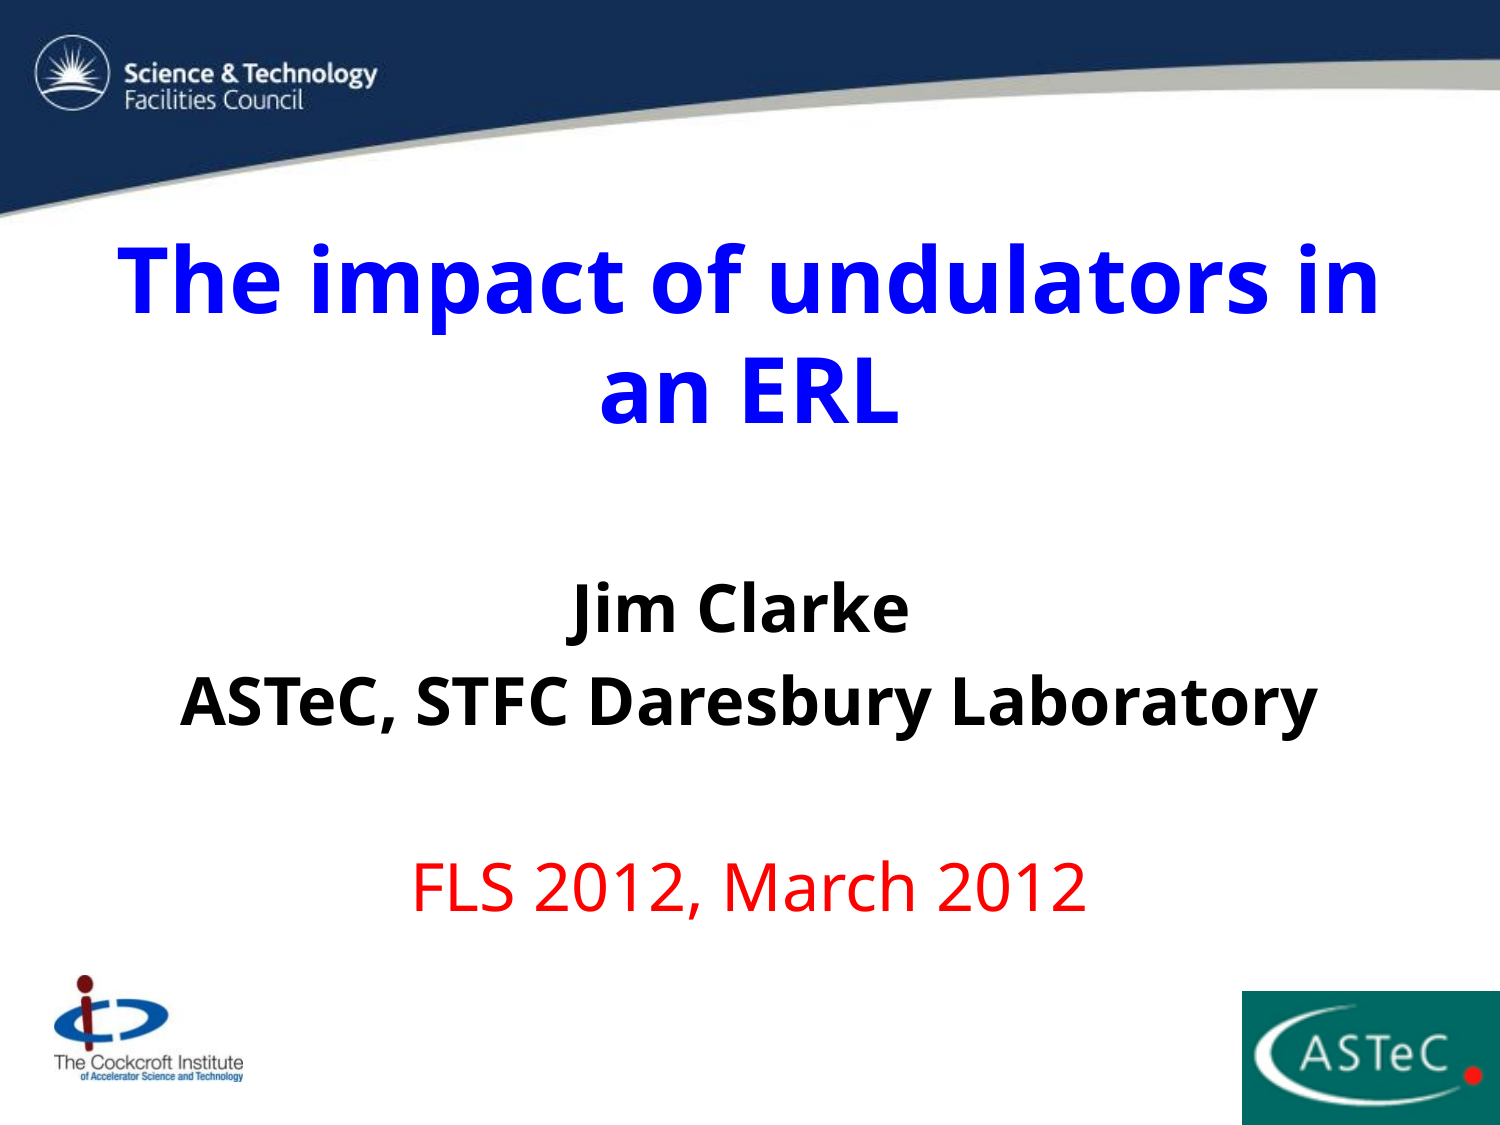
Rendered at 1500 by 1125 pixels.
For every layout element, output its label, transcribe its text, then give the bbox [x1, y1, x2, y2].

picture [1241, 991, 1500, 1125]
picture [0, 0, 1500, 237]
title The impact of undulators in an ERL [76, 66, 1424, 599]
picture [54, 975, 243, 1082]
subtitle Jim Clarke ASTeC, STFC Daresbury Laboratory FLS 2012, March 2012 [77, 557, 1423, 979]
